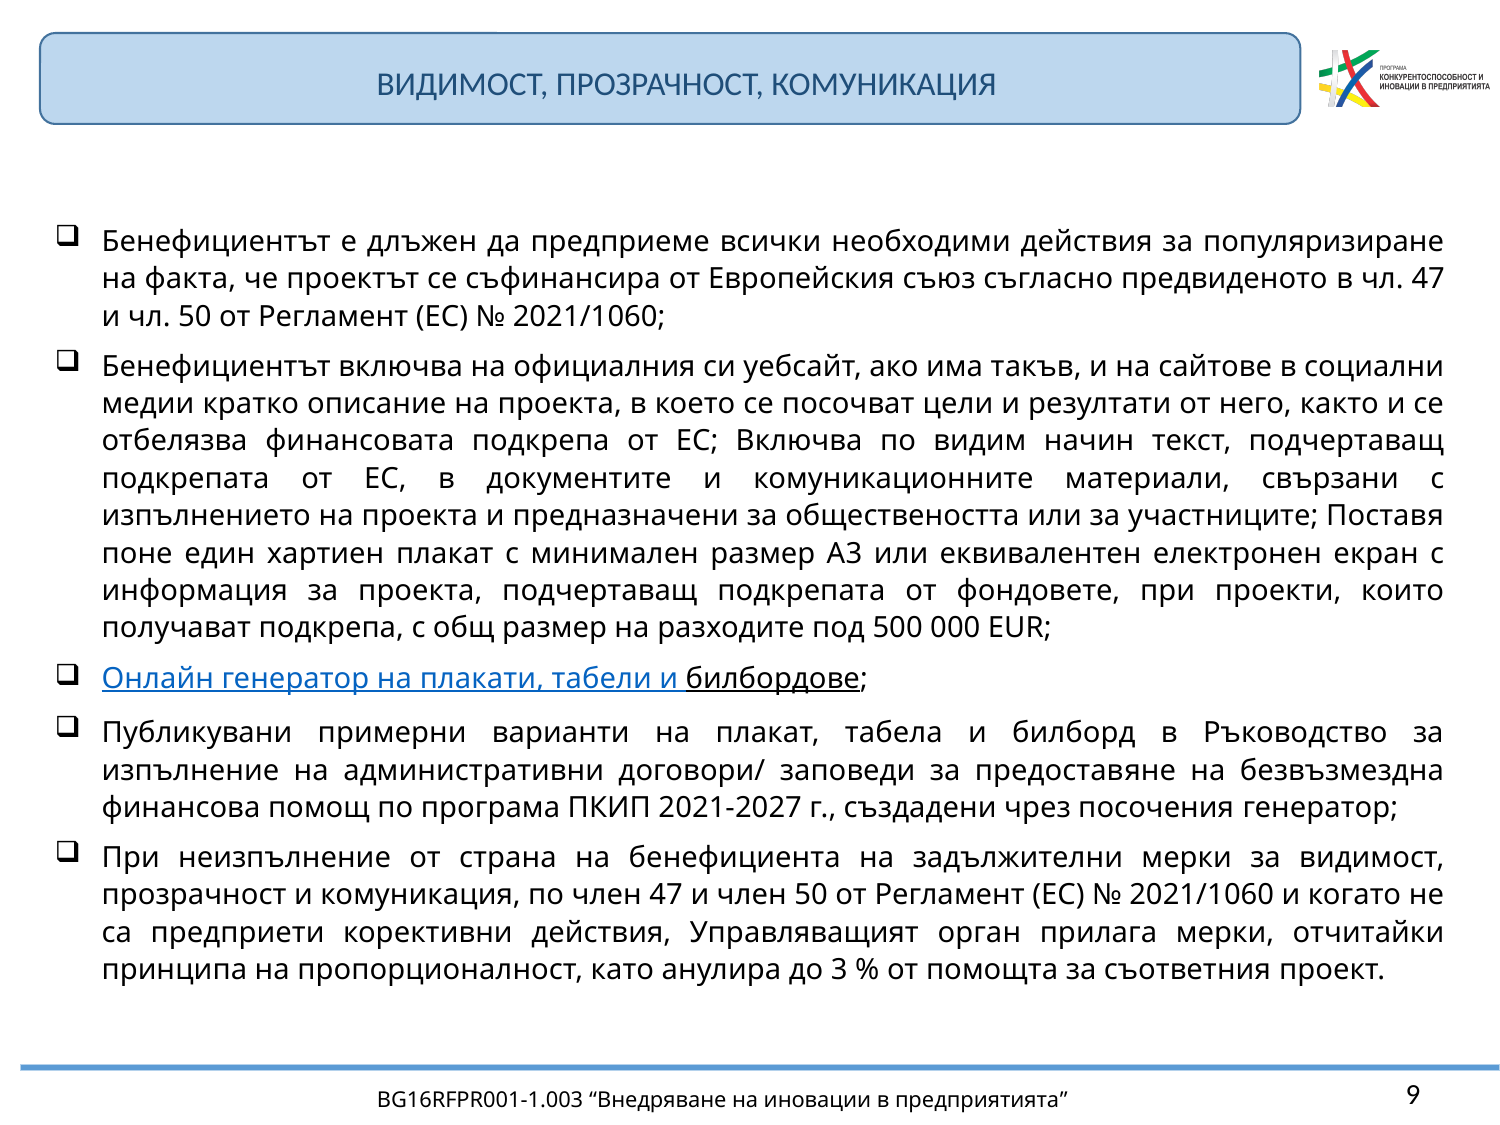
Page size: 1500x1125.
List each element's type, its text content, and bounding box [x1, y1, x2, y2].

text_box BG16RFPR001-1.003 “Внедряване на иновации в предприятията” [40, 1077, 1405, 1119]
text_box [20, 1064, 1500, 1071]
picture [1319, 50, 1490, 107]
text_box ВИДИМОСТ, ПРОЗРАЧНОСТ, КОМУНИКАЦИЯ [38, 31, 1302, 125]
text_box [20, 1070, 1190, 1125]
text_box 9 [1390, 1067, 1500, 1118]
text_box Бенефициентът е длъжен да предприеме всички необходими действия за популяризиране на факта, че проектът се съфинансира от Европейския съюз съгласно предвиденото в чл. 47 и чл. 50 от Регламент (ЕС) № 2021/1060; Бенефициентът включва на официалния си уебсайт, ако има такъв, и на сайтове в социални медии кратко описание на проекта, в което се посочват цели и резултати от него, както и се отбелязва финансовата подкрепа от ЕС; Включва по видим начин текст, подчертаващ подкрепата от ЕС, в документите и комуникационните материали, свързани с изпълнението на проекта и предназначени за обществеността или за участниците; Поставя поне един хартиен плакат с минимален размер А3 или еквивалентен електронен екран с информация за проекта, подчертаващ подкрепата от фондовете, при проекти, които получават подкрепа, с общ размер на разходите под 500 000 EUR; Онлайн генератор на плакати, табели и билбордове; Публикувани примерни варианти на плакат, табела и билборд в Ръководство за изпълнение на административни договори/ заповеди за предоставяне на безвъзмездна финансова помощ по програма ПКИП 2021-2027 г., създадени чрез посочения генератор; При неизпълнение от страна на бенефициента на задължителни мерки за видимост, прозрачност и комуникация, по член 47 и член 50 от Регламент (ЕС) № 2021/1060 и когато не са предприети корективни действия, Управляващият орган прилага мерки, отчитайки принципа на пропорционалност, като анулира до 3 % от помощта за съответния проект. [39, 212, 1460, 993]
